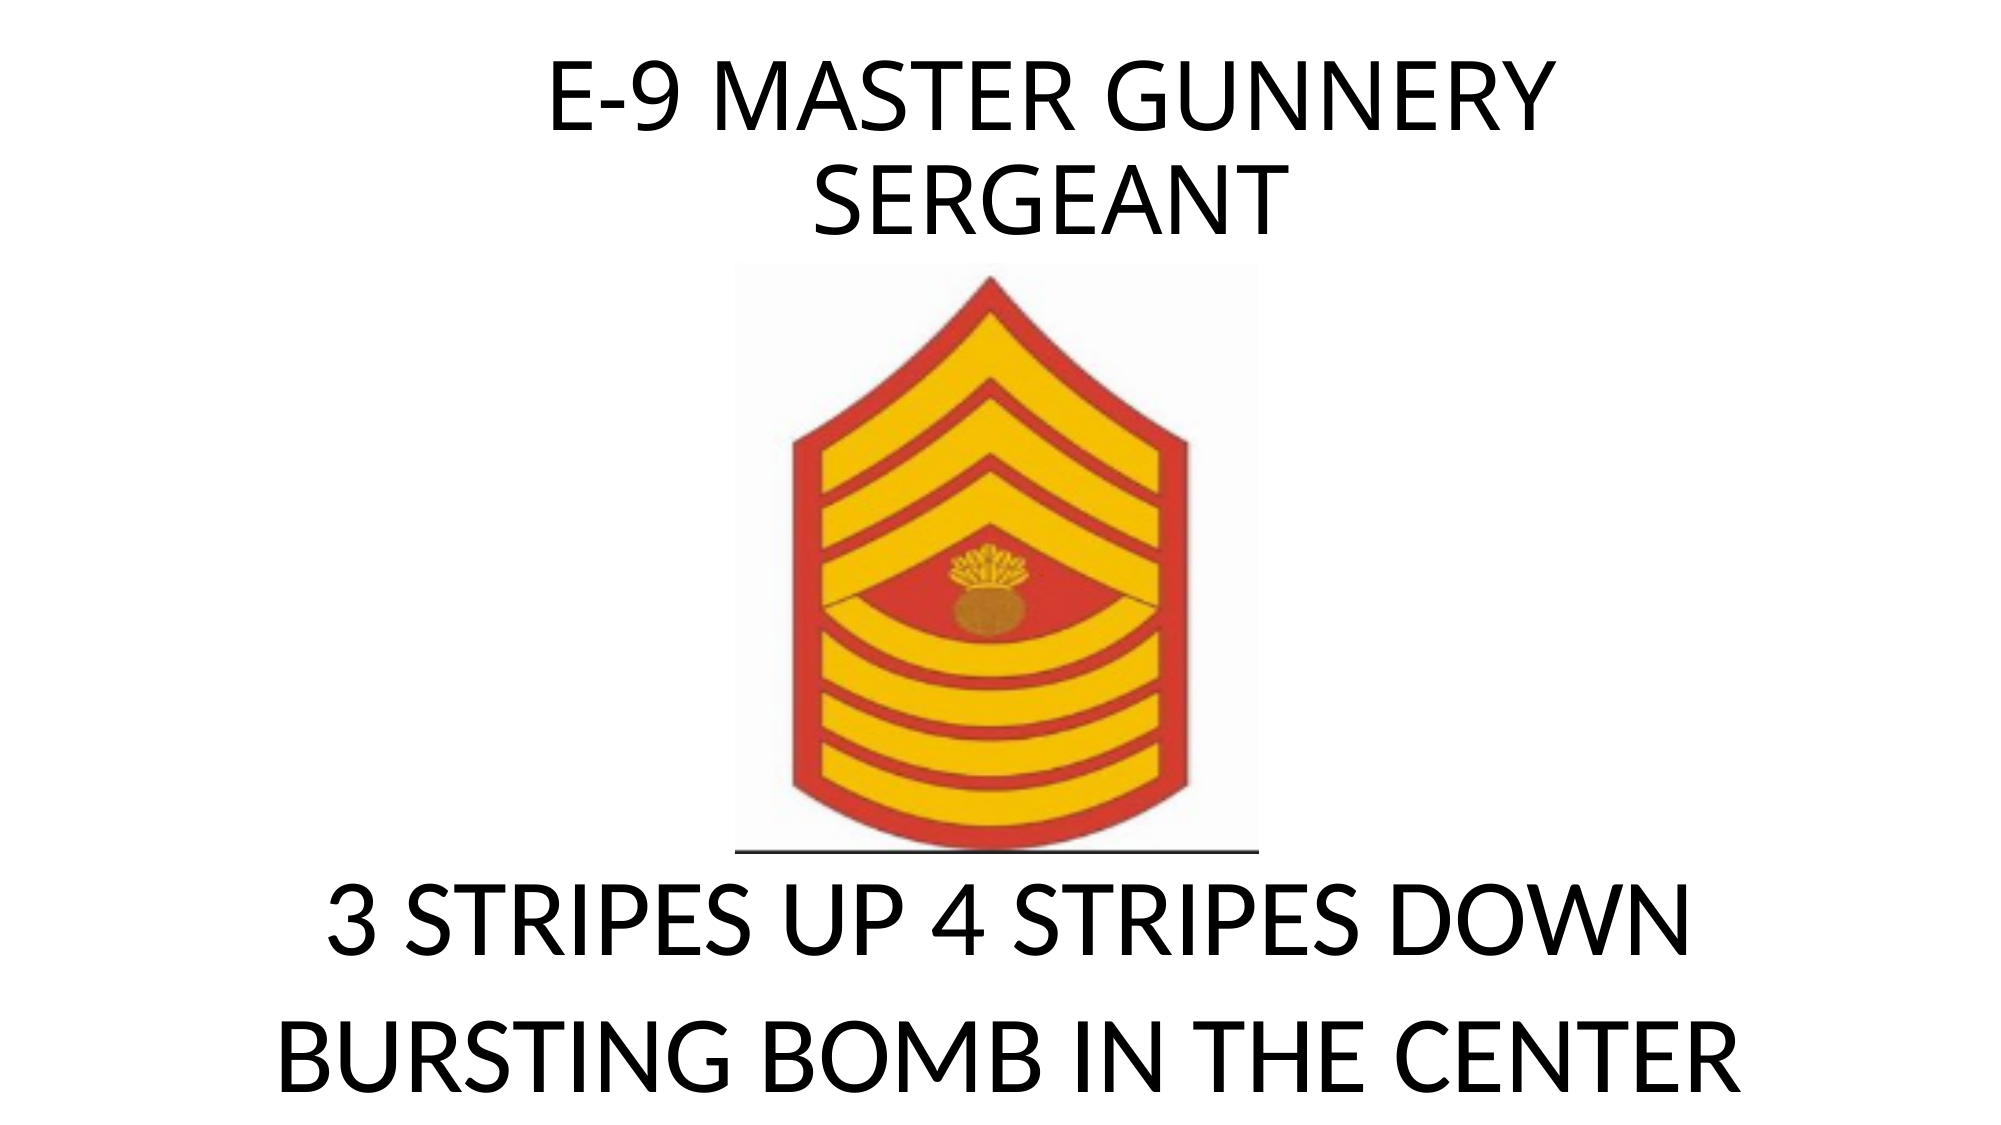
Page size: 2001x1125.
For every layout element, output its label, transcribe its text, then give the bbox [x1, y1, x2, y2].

subtitle 3 STRIPES UP 4 STRIPES DOWN BURSTING BOMB IN THE CENTER [100, 853, 1918, 1125]
title E-9 MASTER GUNNERY SERGEANT [291, 38, 1810, 264]
picture [735, 263, 1259, 854]
